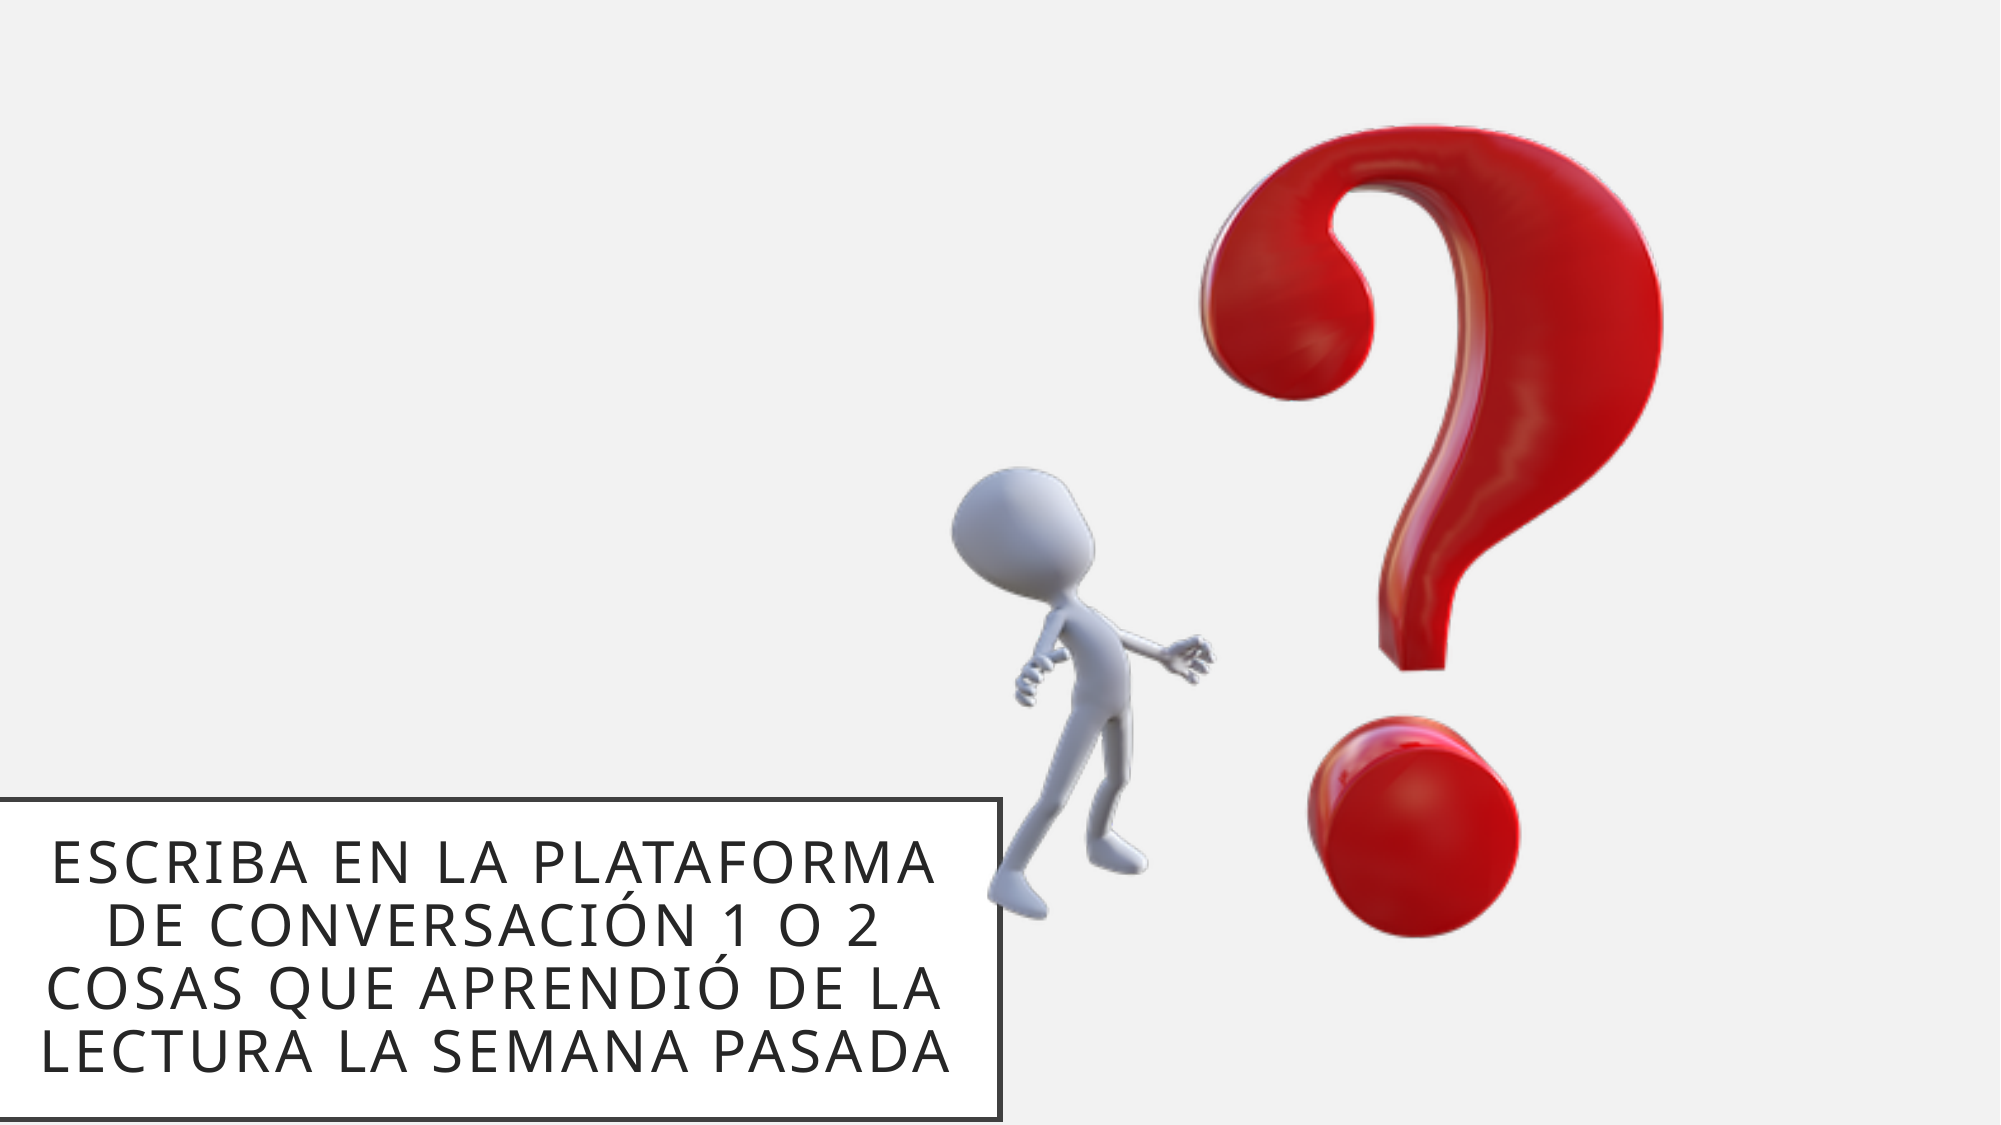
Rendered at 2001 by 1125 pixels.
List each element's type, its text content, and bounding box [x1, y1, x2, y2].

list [907, 104, 1857, 969]
title Escriba en la plataforma de conversación 1 o 2 cosas que aprendió de la lectura la semana pasada [0, 797, 1003, 1122]
